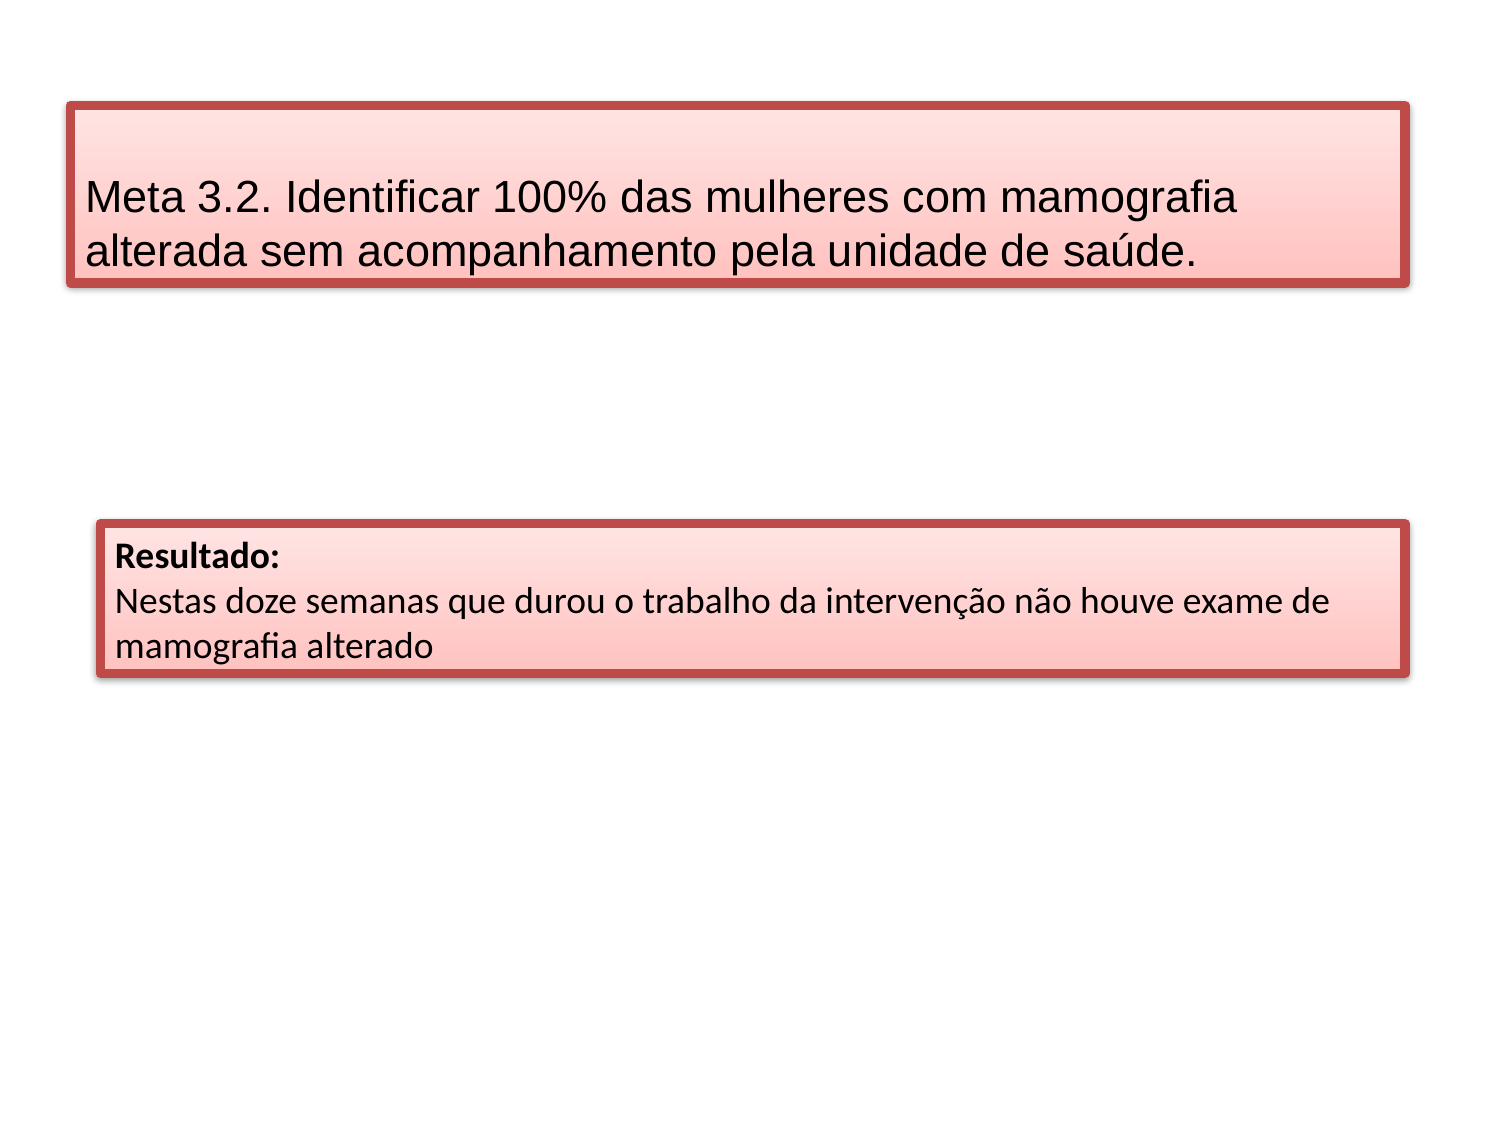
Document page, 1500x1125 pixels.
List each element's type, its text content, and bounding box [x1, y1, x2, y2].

text_box Meta 3.2. Identificar 100% das mulheres com mamografia alterada sem acompanhamento pela unidade de saúde. [70, 105, 1406, 284]
text_box Resultado: Nestas doze semanas que durou o trabalho da intervenção não houve exame de mamografia alterado [100, 523, 1406, 674]
